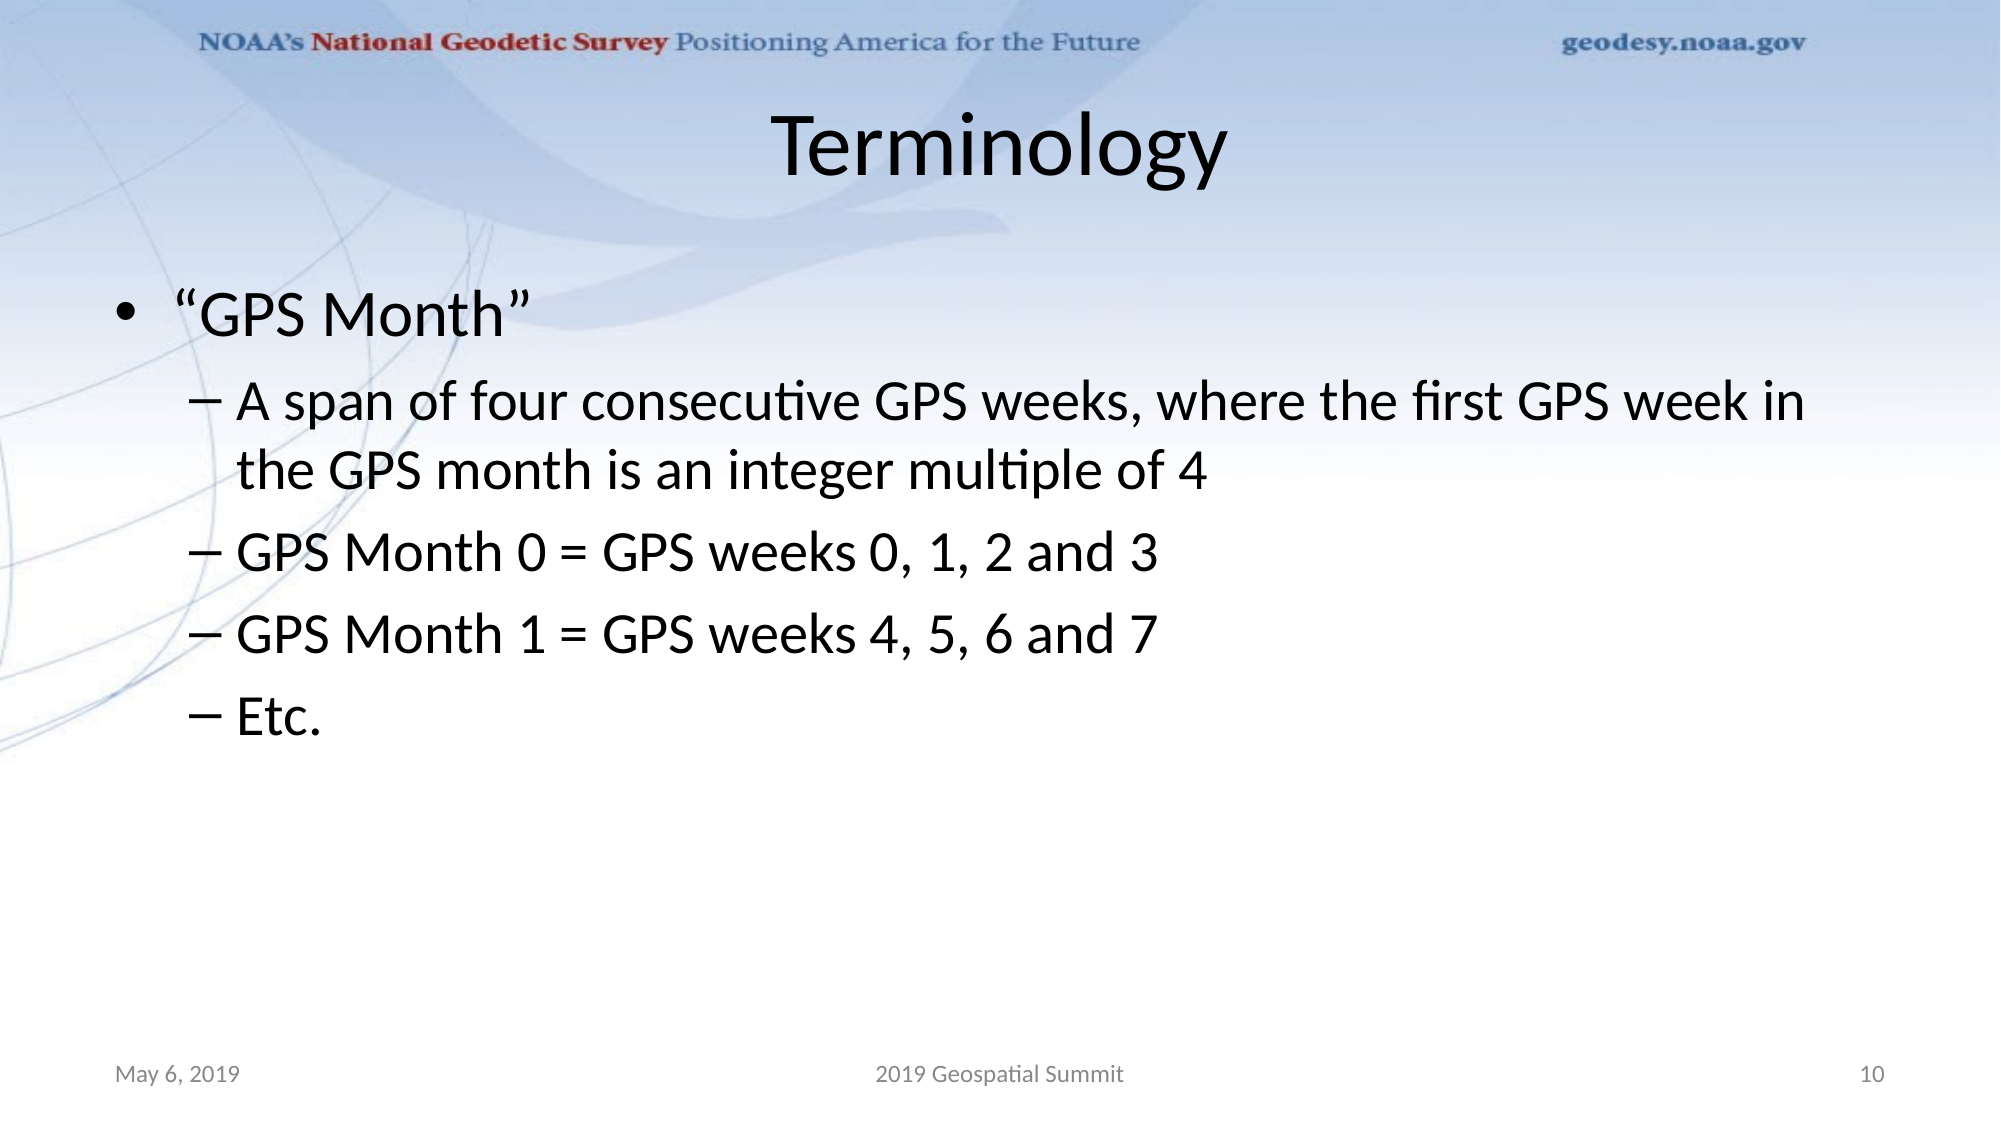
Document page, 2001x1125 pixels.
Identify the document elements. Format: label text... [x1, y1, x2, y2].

title Terminology [99, 45, 1900, 233]
footer 2019 Geospatial Summit [683, 1042, 1317, 1103]
slide_number ‹#› [1433, 1042, 1900, 1103]
list “GPS Month” A span of four consecutive GPS weeks, where the first GPS week in the GPS month is an integer multiple of 4 GPS Month 0 = GPS weeks 0, 1, 2 and 3 GPS Month 1 = GPS weeks 4, 5, 6 and 7 Etc. [99, 262, 1900, 1005]
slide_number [99, 1042, 567, 1103]
picture [0, 0, 2001, 1125]
